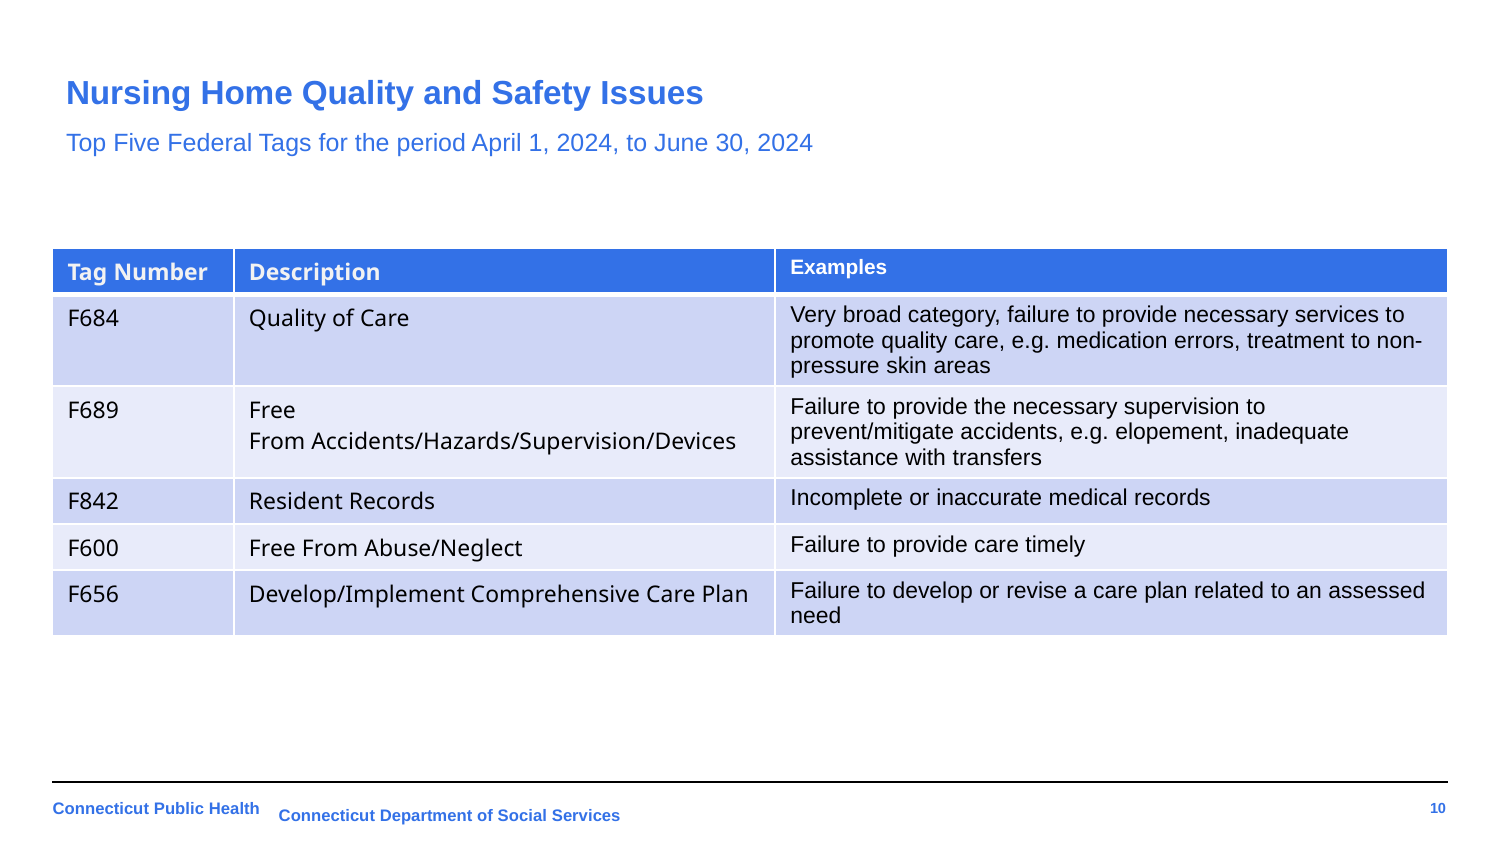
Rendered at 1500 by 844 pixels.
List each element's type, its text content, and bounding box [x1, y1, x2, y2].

table_cell Resident Records​ [235, 479, 774, 523]
table_cell Failure to provide care timely [776, 525, 1447, 569]
table_cell F656​ [53, 571, 233, 635]
table_cell Develop/Implement Comprehensive Care Plan​ [235, 571, 774, 635]
table_header Tag Number​ [53, 249, 233, 292]
table_cell Free From Abuse/Neglect​ [235, 525, 774, 569]
table_header Description​ [235, 249, 774, 292]
table_header Examples [776, 249, 1447, 292]
table_cell F842​ [53, 479, 233, 523]
table_cell F600​ [53, 525, 233, 569]
text_box Connecticut Department of Social Services [264, 797, 636, 833]
table_cell Very broad category, failure to provide necessary services to promote quality care, e.g. medication errors, treatment to non-pressure skin areas [776, 297, 1447, 385]
table_cell Failure to develop or revise a care plan related to an assessed need [776, 571, 1447, 635]
table_cell F689​ [53, 387, 233, 477]
table_cell Failure to provide the necessary supervision to prevent/mitigate accidents, e.g. elopement, inadequate assistance with transfers [776, 387, 1447, 477]
table_cell Incomplete or inaccurate medical records [776, 479, 1447, 523]
table_cell Quality of Care​ [235, 297, 774, 385]
table_cell Free From Accidents/Hazards/Supervision/Devices​ [235, 387, 774, 477]
table_cell F684​ [53, 297, 233, 385]
title Nursing Home Quality and Safety Issues Top Five Federal Tags for the period April 1, 2024, to June 30, 2024 [51, 38, 1449, 170]
